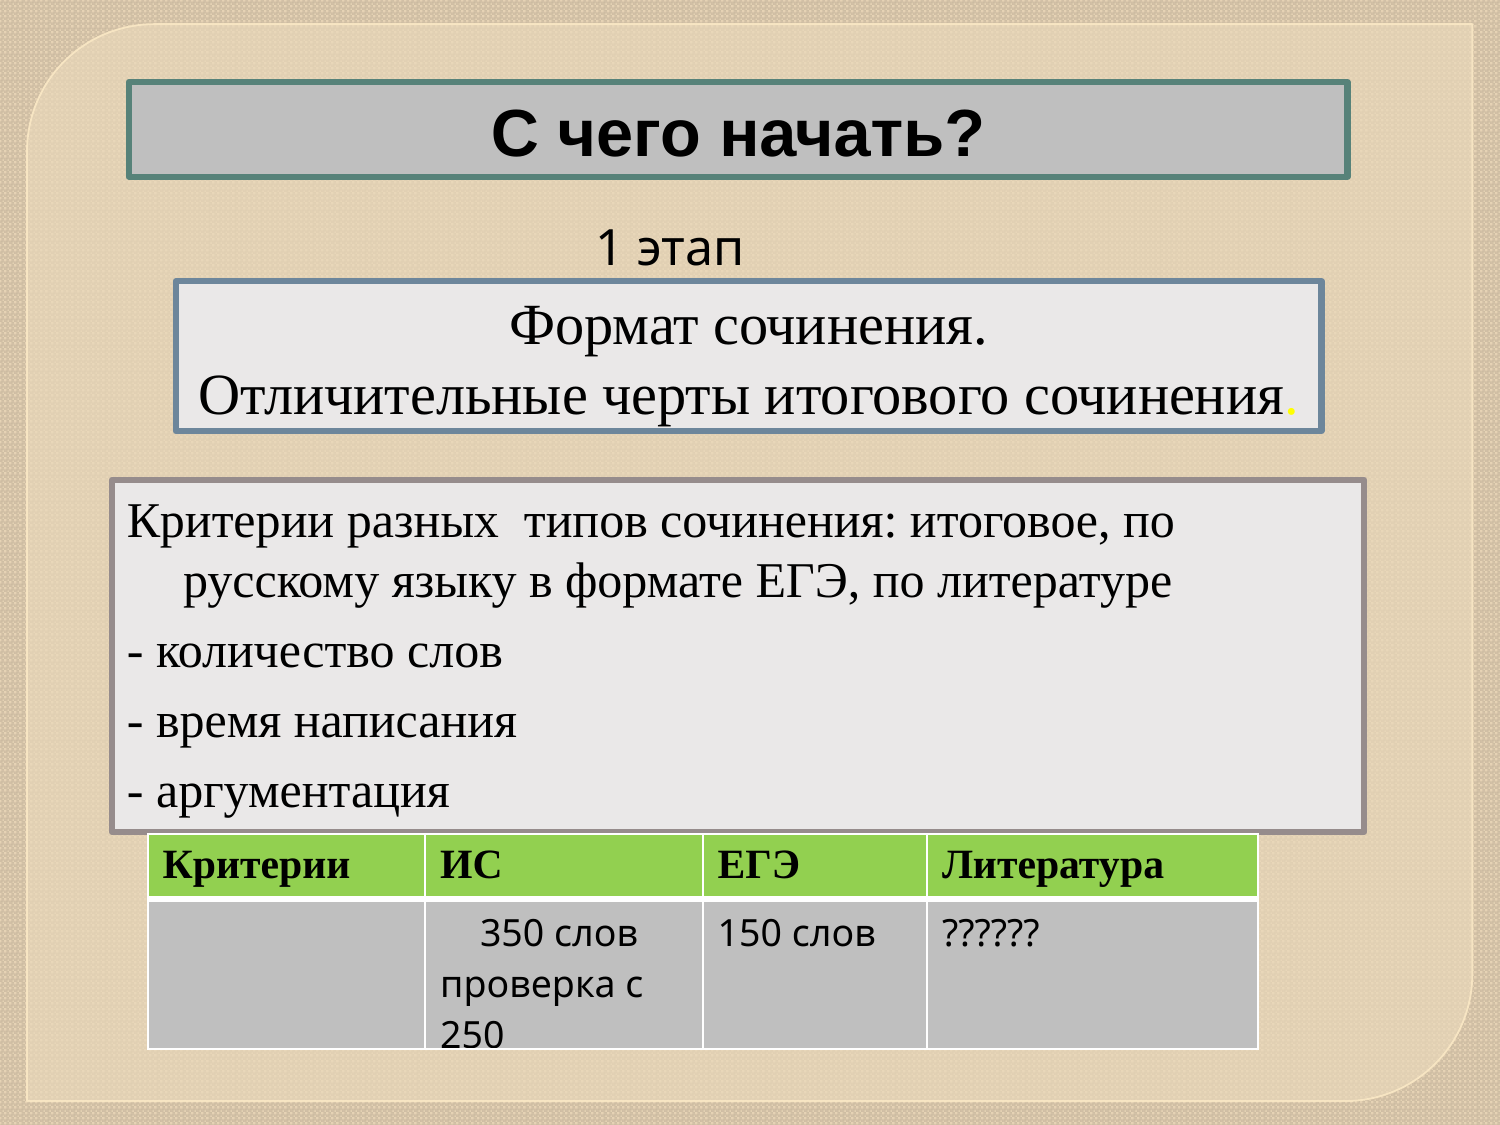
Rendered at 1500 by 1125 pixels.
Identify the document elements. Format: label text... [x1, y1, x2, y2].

text_box Критерии разных типов сочинения: итоговое, по русскому языку в формате ЕГЭ, по литературе - количество слов - время написания - аргументация [109, 477, 1367, 835]
text_box С чего начать? [126, 79, 1351, 180]
table_header ИС [426, 835, 702, 896]
table_header ЕГЭ [704, 835, 926, 896]
table_cell 150 слов [704, 902, 926, 1048]
table_cell [149, 902, 424, 1048]
table_header Литература [928, 835, 1257, 896]
table_header Критерии [149, 835, 424, 896]
text_box 1 этап [581, 207, 760, 283]
table_cell ?????? [928, 902, 1257, 1048]
text_box Формат сочинения. Отличительные черты итогового сочинения. [173, 278, 1325, 434]
table_cell 350 слов проверка с 250 [426, 902, 702, 1048]
